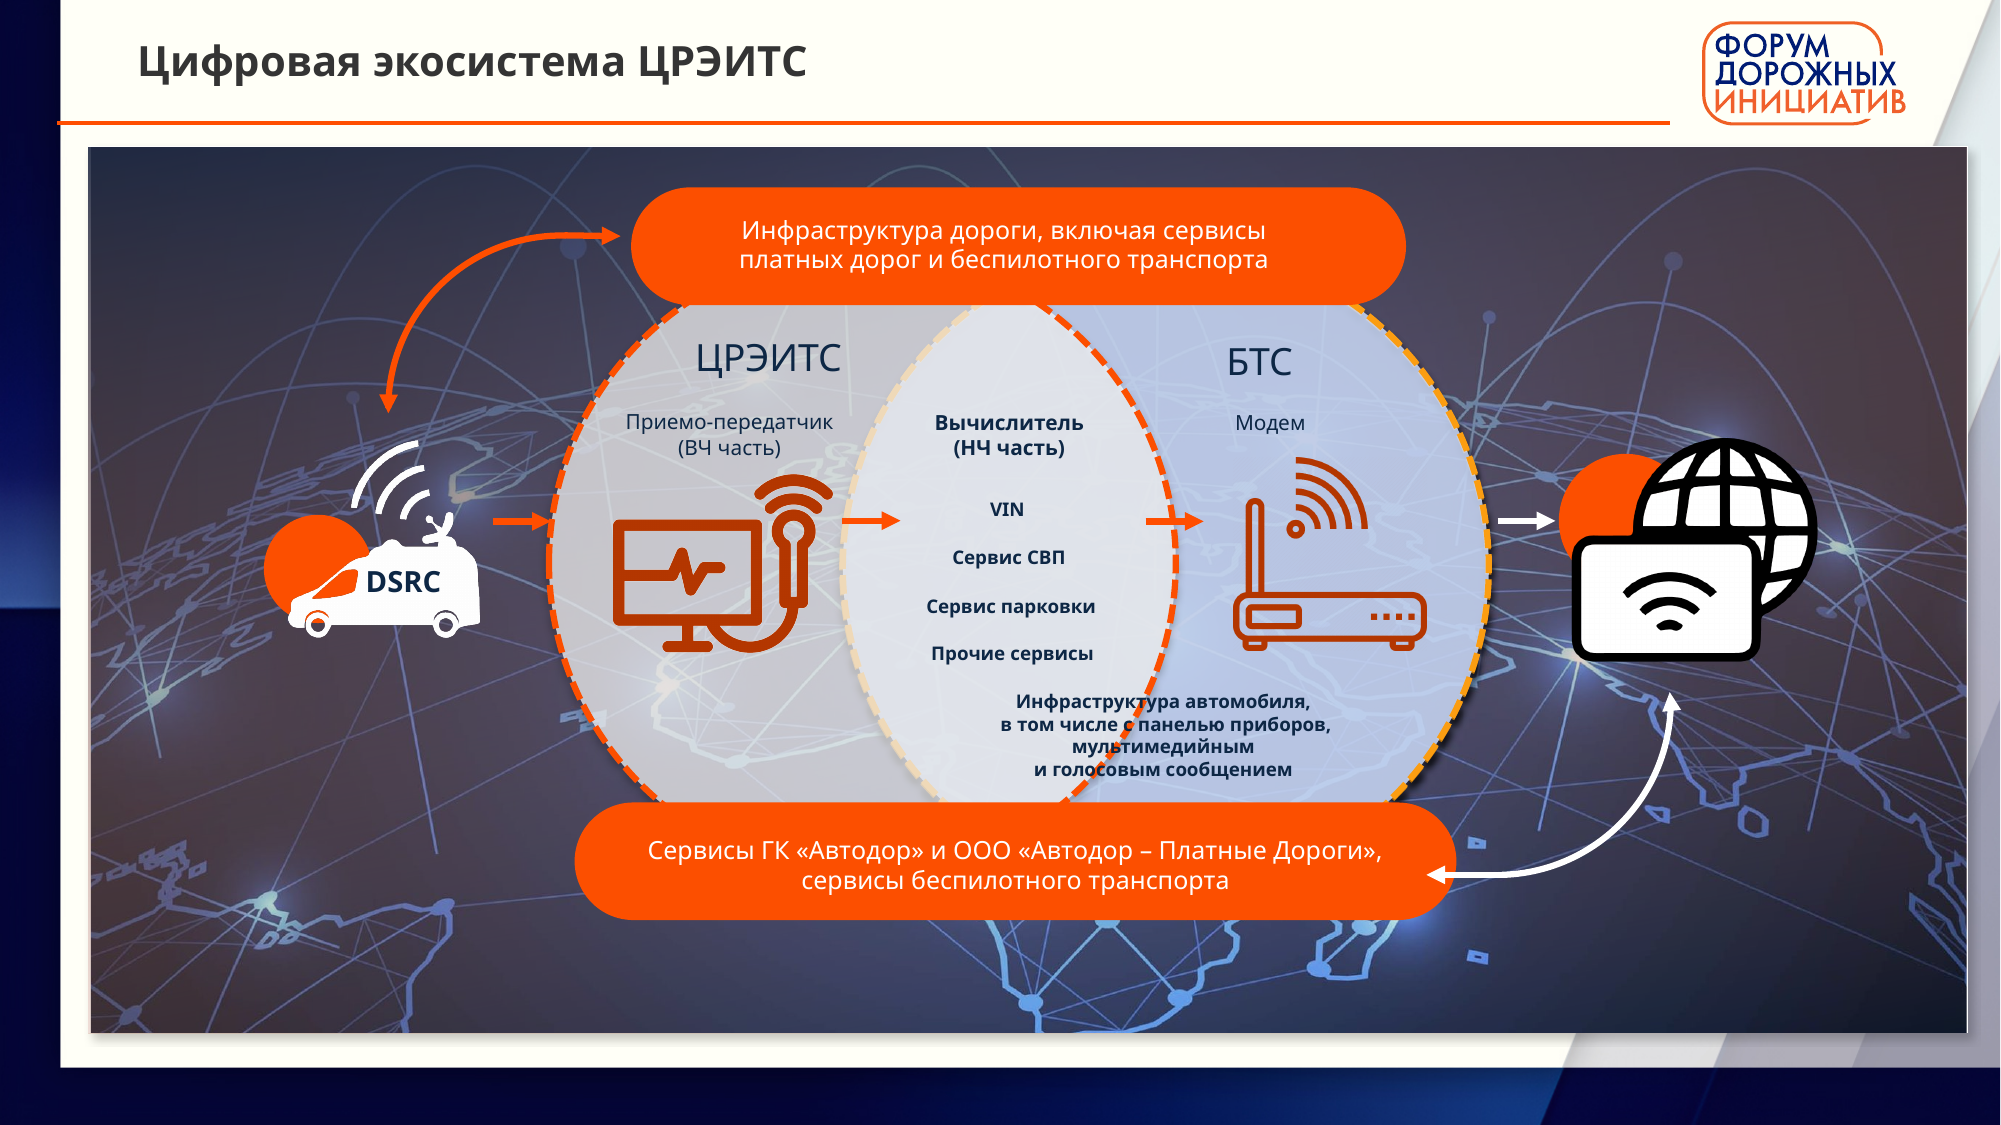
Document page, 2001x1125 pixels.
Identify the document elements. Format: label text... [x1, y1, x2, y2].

picture [0, 0, 2001, 1125]
text_box Цифровая экосистема ЦРЭИТС [122, 21, 1596, 105]
